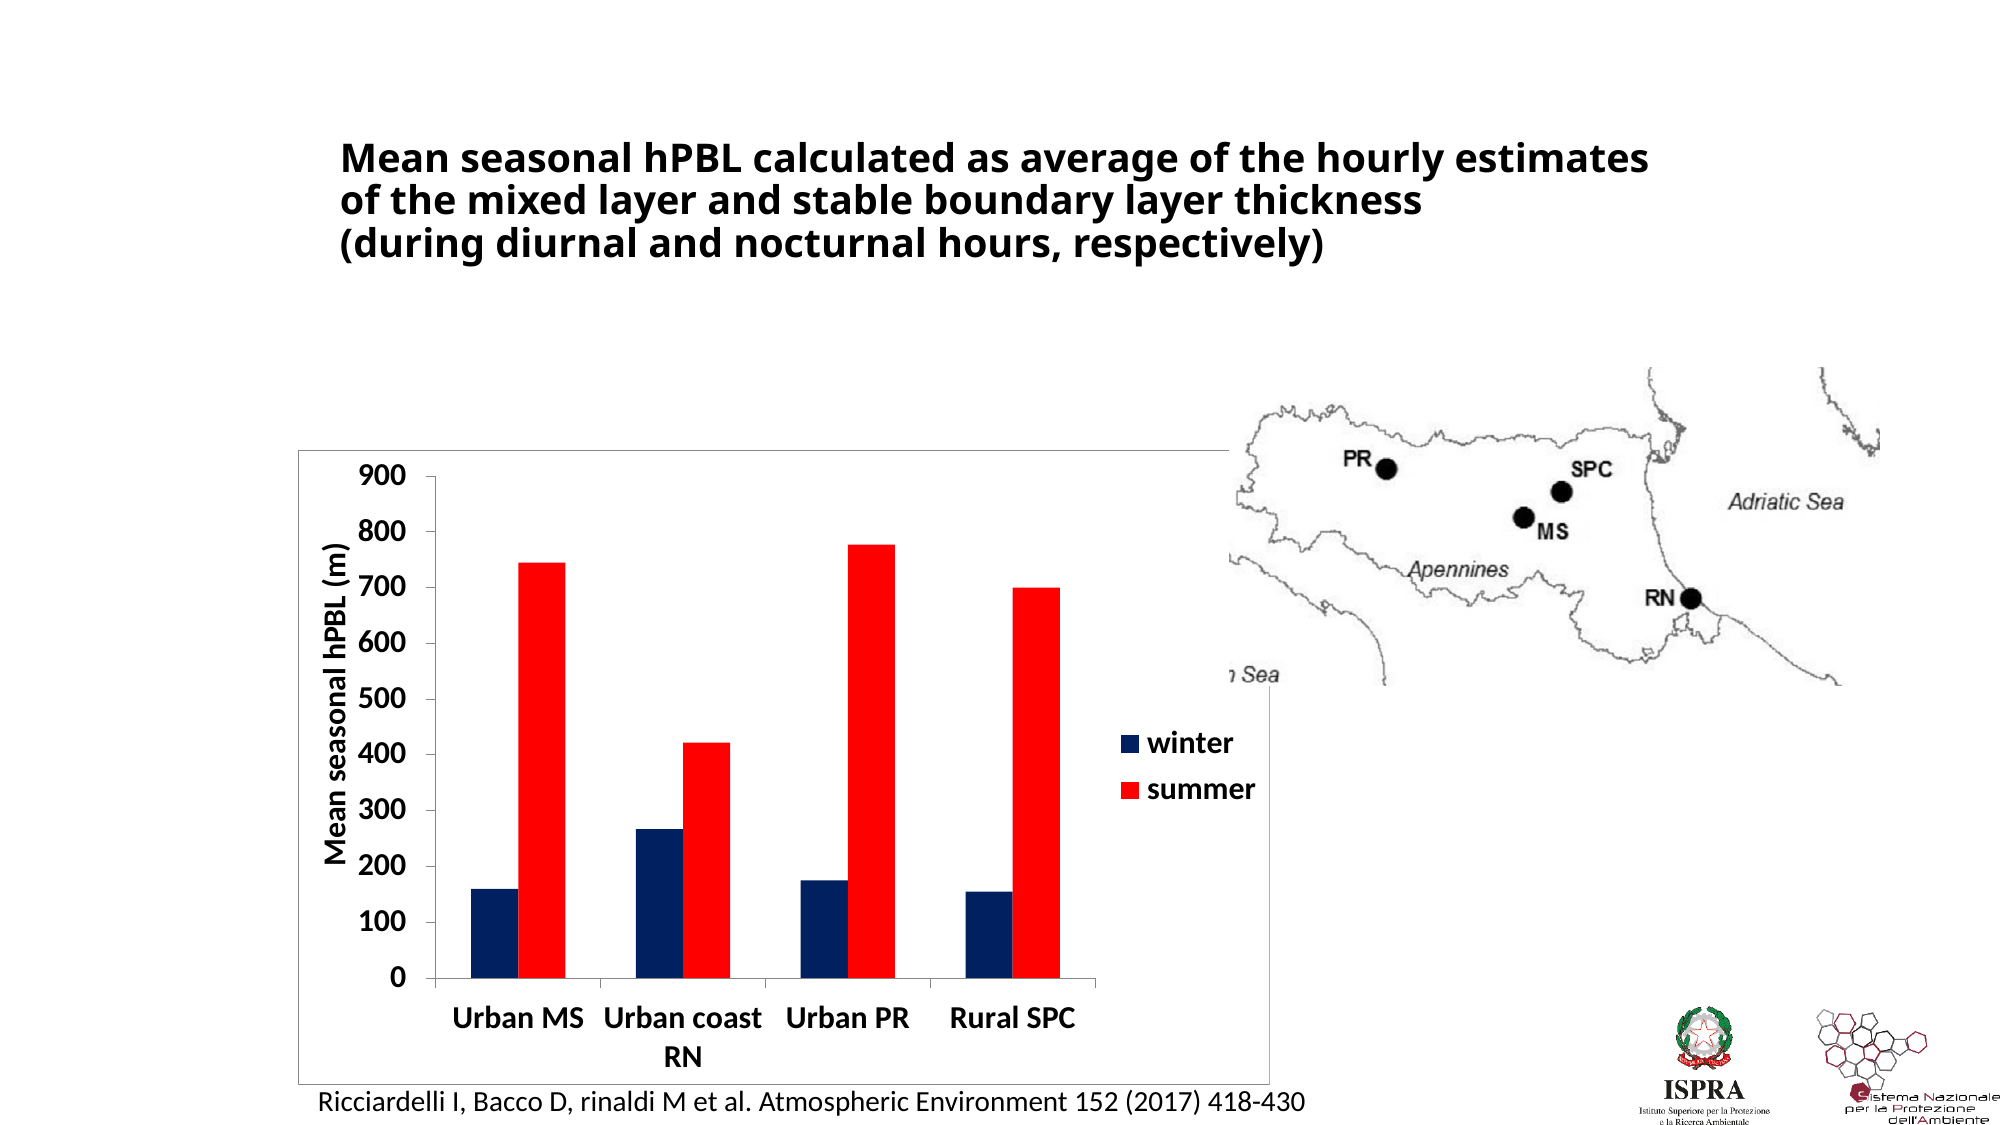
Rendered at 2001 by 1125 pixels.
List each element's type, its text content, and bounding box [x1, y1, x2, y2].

title Mean seasonal hPBL calculated as average of the hourly estimates of the mixed layer and stable boundary layer thickness (during diurnal and nocturnal hours, respectively) [324, 108, 1675, 296]
picture [1639, 1006, 2000, 1125]
picture [298, 367, 1880, 1085]
text_box Ricciardelli I, Bacco D, rinaldi M et al. Atmospheric Environment 152 (2017) 418-430 [303, 1074, 1384, 1125]
